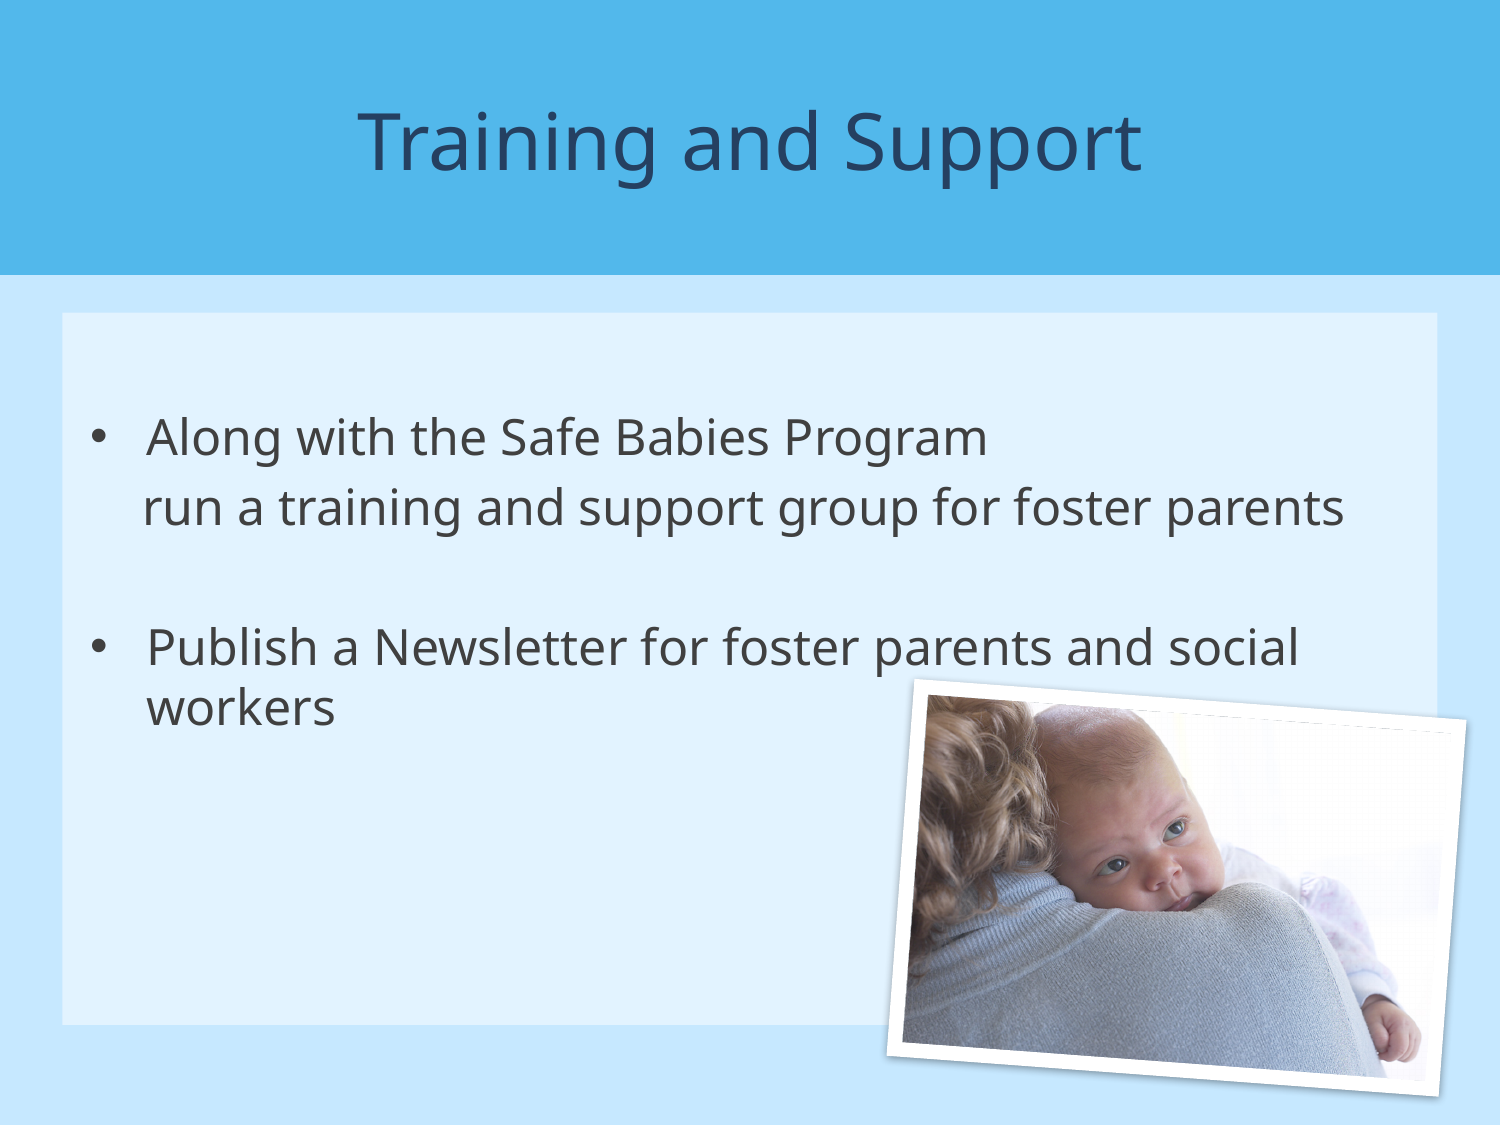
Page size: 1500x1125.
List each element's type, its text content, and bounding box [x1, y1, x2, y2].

title Training and Support [74, 44, 1426, 233]
list Along with the Safe Babies Program run a training and support group for foster parents Publish a Newsletter for foster parents and social workers [74, 327, 1426, 1071]
text_box [60, 310, 1439, 1027]
picture [903, 695, 1450, 1080]
